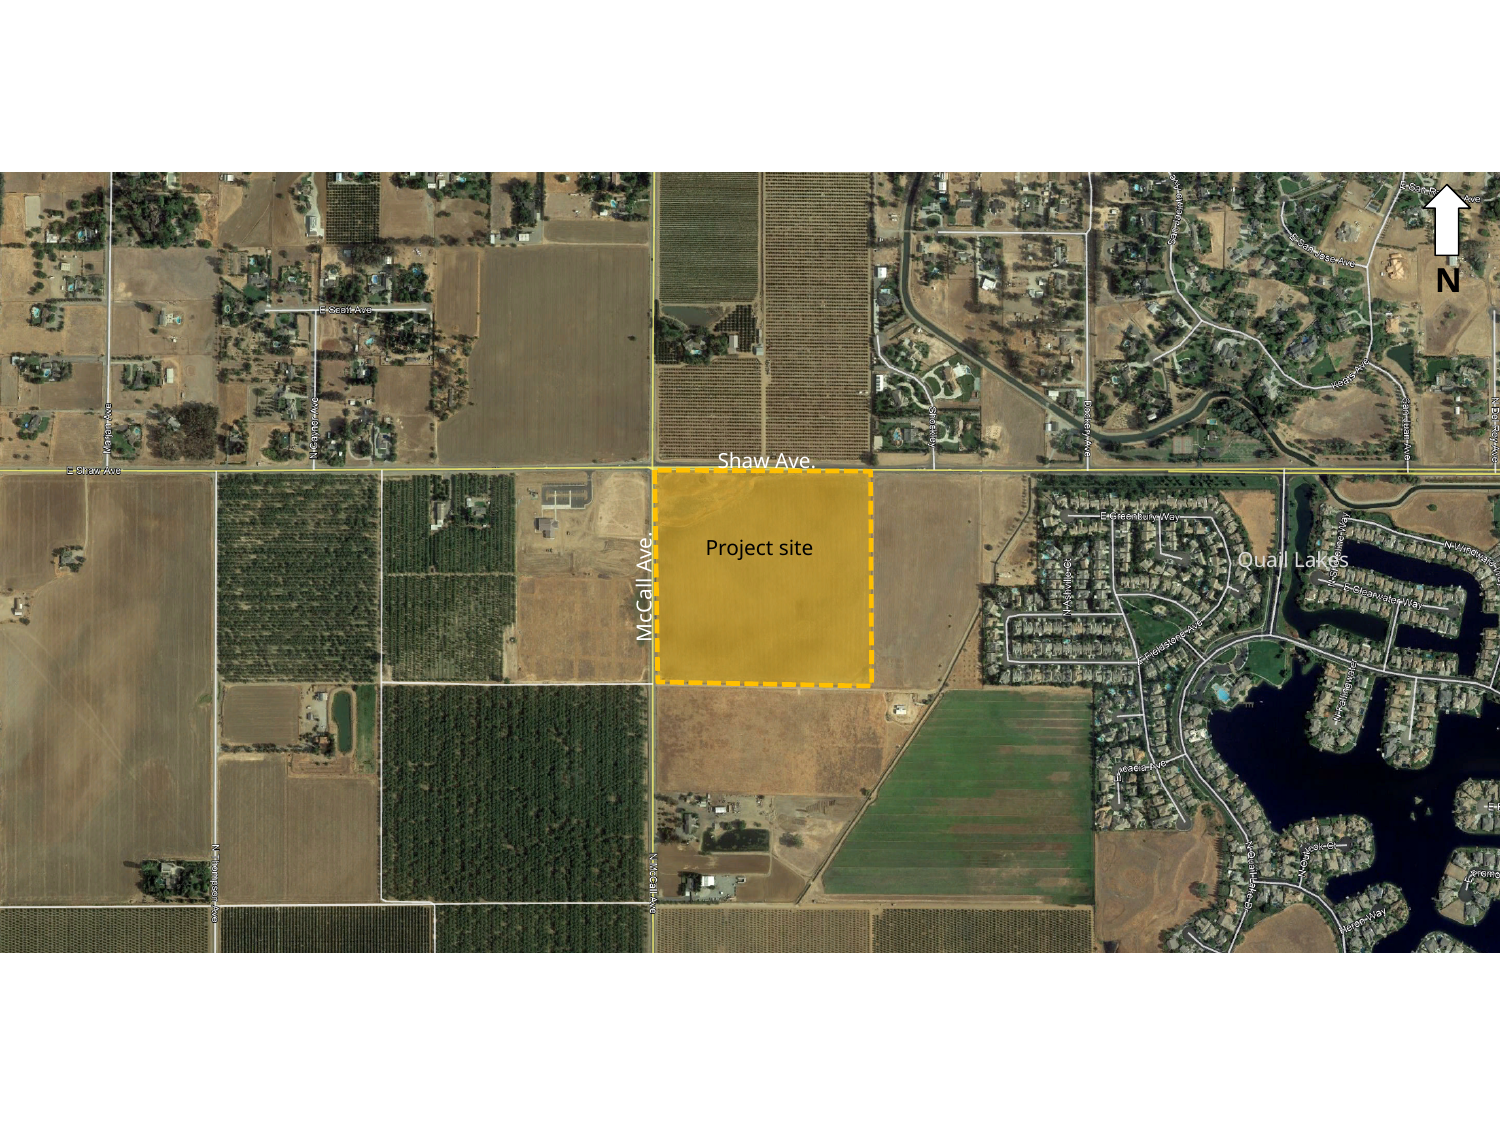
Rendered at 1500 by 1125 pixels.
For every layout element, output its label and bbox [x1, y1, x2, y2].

picture [0, 172, 1500, 953]
